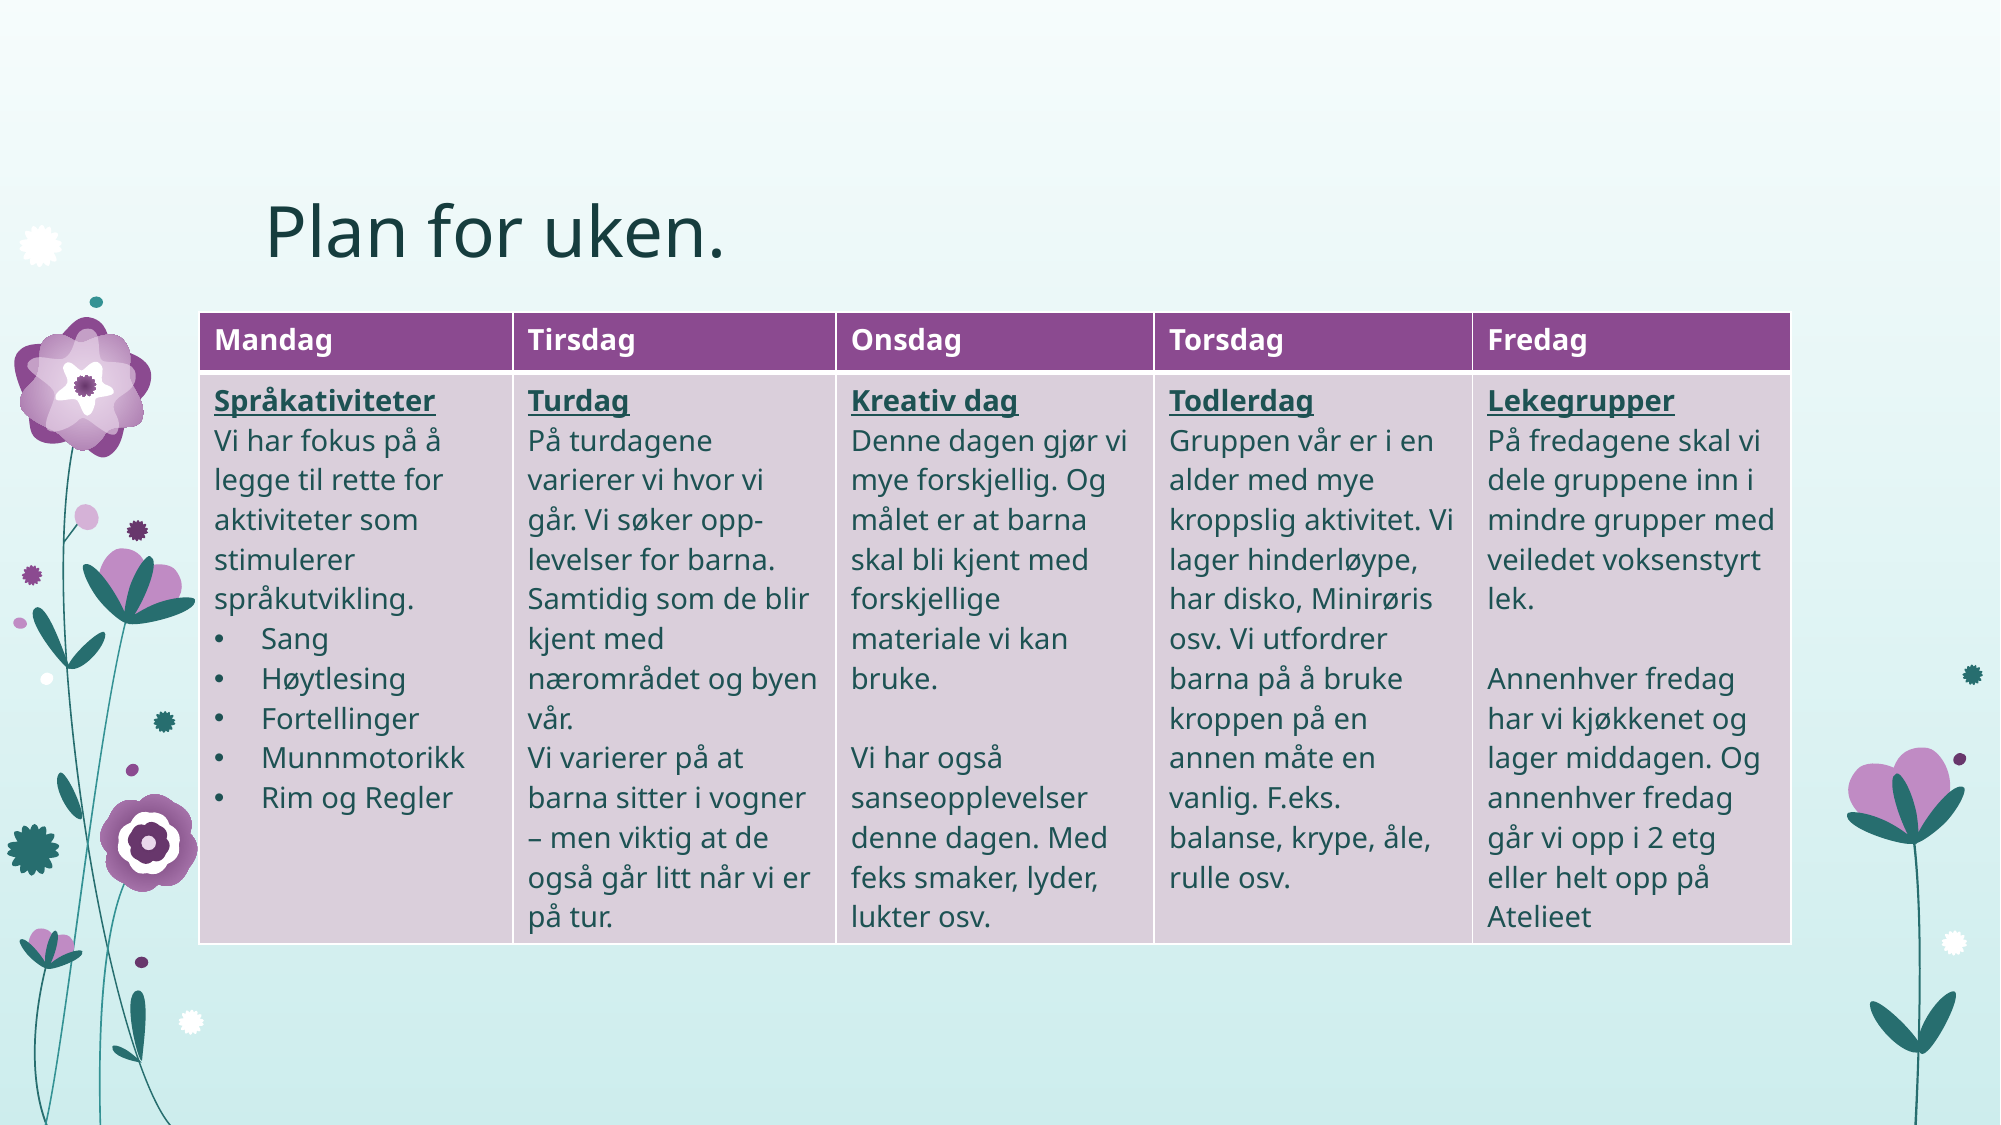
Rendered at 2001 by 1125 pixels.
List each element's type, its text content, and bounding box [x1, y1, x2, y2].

table_cell Todlerdag Gruppen vår er i en alder med mye kroppslig aktivitet. Vi lager hinderløype, har disko, Minirøris osv. Vi utfordrer barna på å bruke kroppen på en annen måte en vanlig. F.eks. balanse, krype, åle, rulle osv. [1155, 375, 1472, 943]
table_header Fredag [1473, 313, 1790, 370]
table_cell Turdag På turdagene varierer vi hvor vi går. Vi søker opp-levelser for barna. Samtidig som de blir kjent med nærområdet og byen vår. Vi varierer på at barna sitter i vogner – men viktig at de også går litt når vi er på tur. [514, 375, 835, 943]
table_header Mandag [200, 313, 512, 370]
table_cell Språkativiteter Vi har fokus på å legge til rette for aktiviteter som stimulerer språkutvikling. Sang Høytlesing Fortellinger Munnmotorikk Rim og Regler [200, 375, 512, 943]
table_cell Lekegrupper På fredagene skal vi dele gruppene inn i mindre grupper med veiledet voksenstyrt lek. Annenhver fredag har vi kjøkkenet og lager middagen. Og annenhver fredag går vi opp i 2 etg eller helt opp på Atelieet [1473, 375, 1790, 943]
table_header Tirsdag [514, 313, 835, 370]
table_cell Kreativ dag Denne dagen gjør vi mye forskjellig. Og målet er at barna skal bli kjent med forskjellige materiale vi kan bruke. Vi har også sanseopplevelser denne dagen. Med feks smaker, lyder, lukter osv. [837, 375, 1153, 943]
title Plan for uken. [249, 92, 1750, 281]
table_header Onsdag [837, 313, 1153, 370]
table_header Torsdag [1155, 313, 1472, 370]
